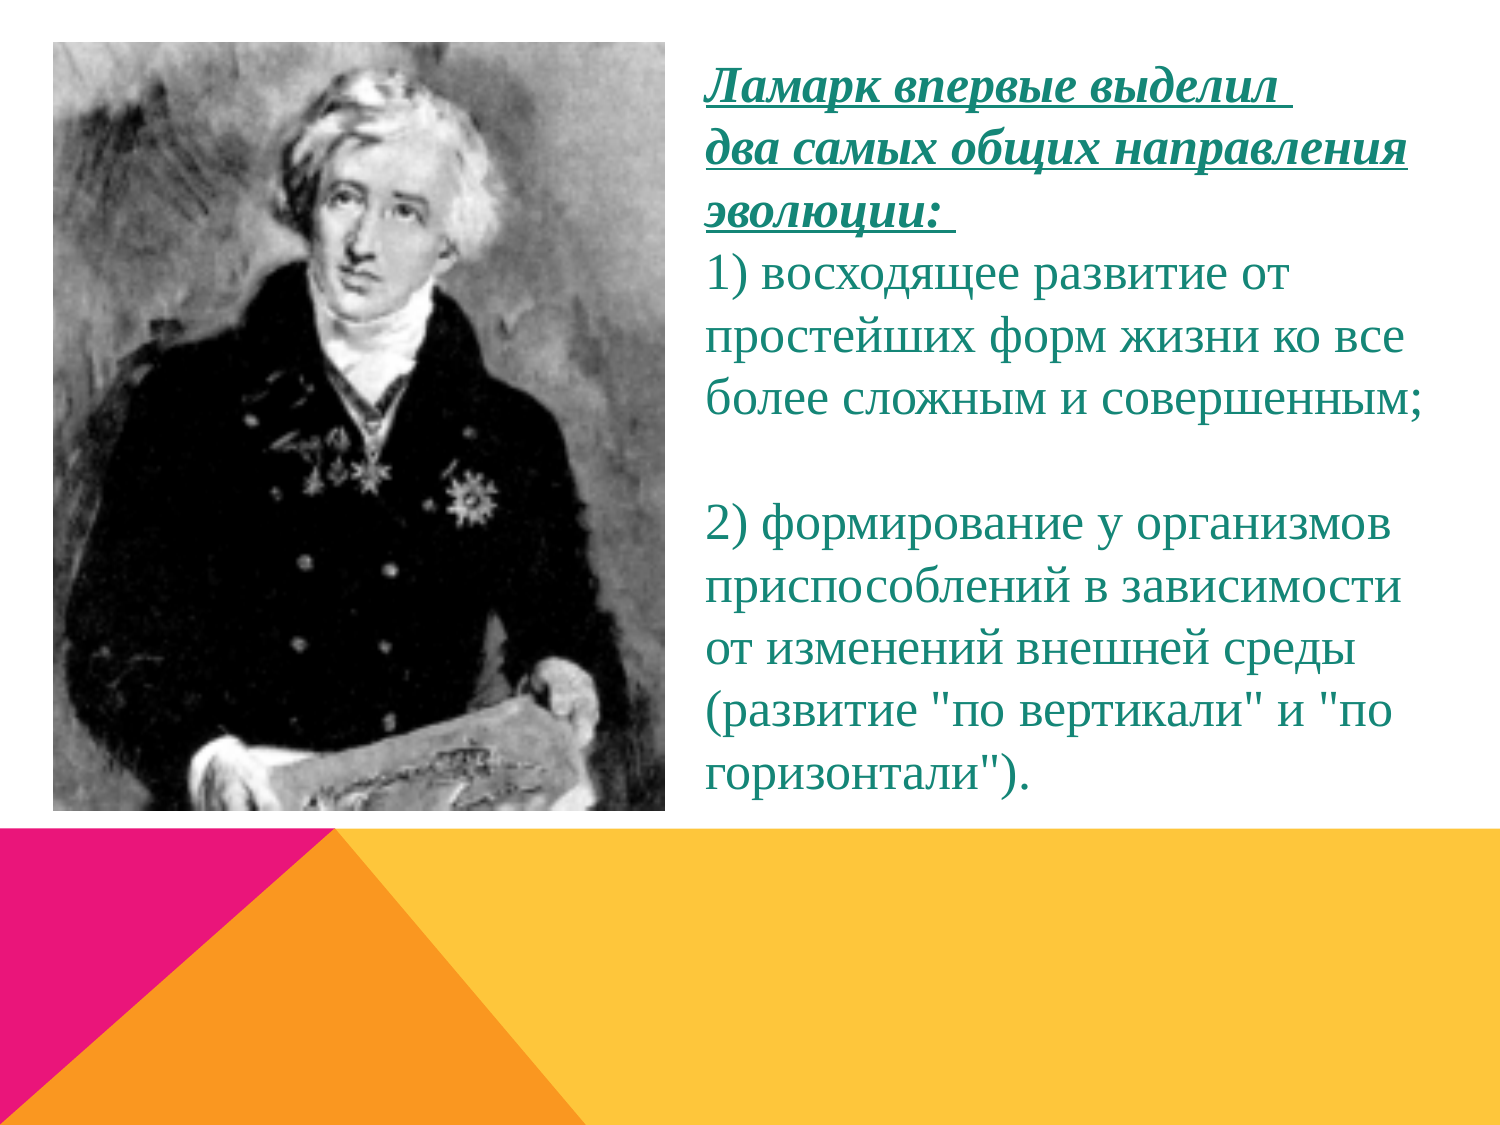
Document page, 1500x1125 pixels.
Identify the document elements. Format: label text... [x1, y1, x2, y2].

picture [52, 42, 665, 811]
text_box Ламарк впервые выделил два самых общих направления эволюции: 1) восходящее развитие от простейших форм жизни ко все более сложным и совершенным; 2) формирование у организмов приспособлений в зависимости от изменений внешней среды (развитие "по вертикали" и "по горизонтали"). [690, 42, 1441, 808]
